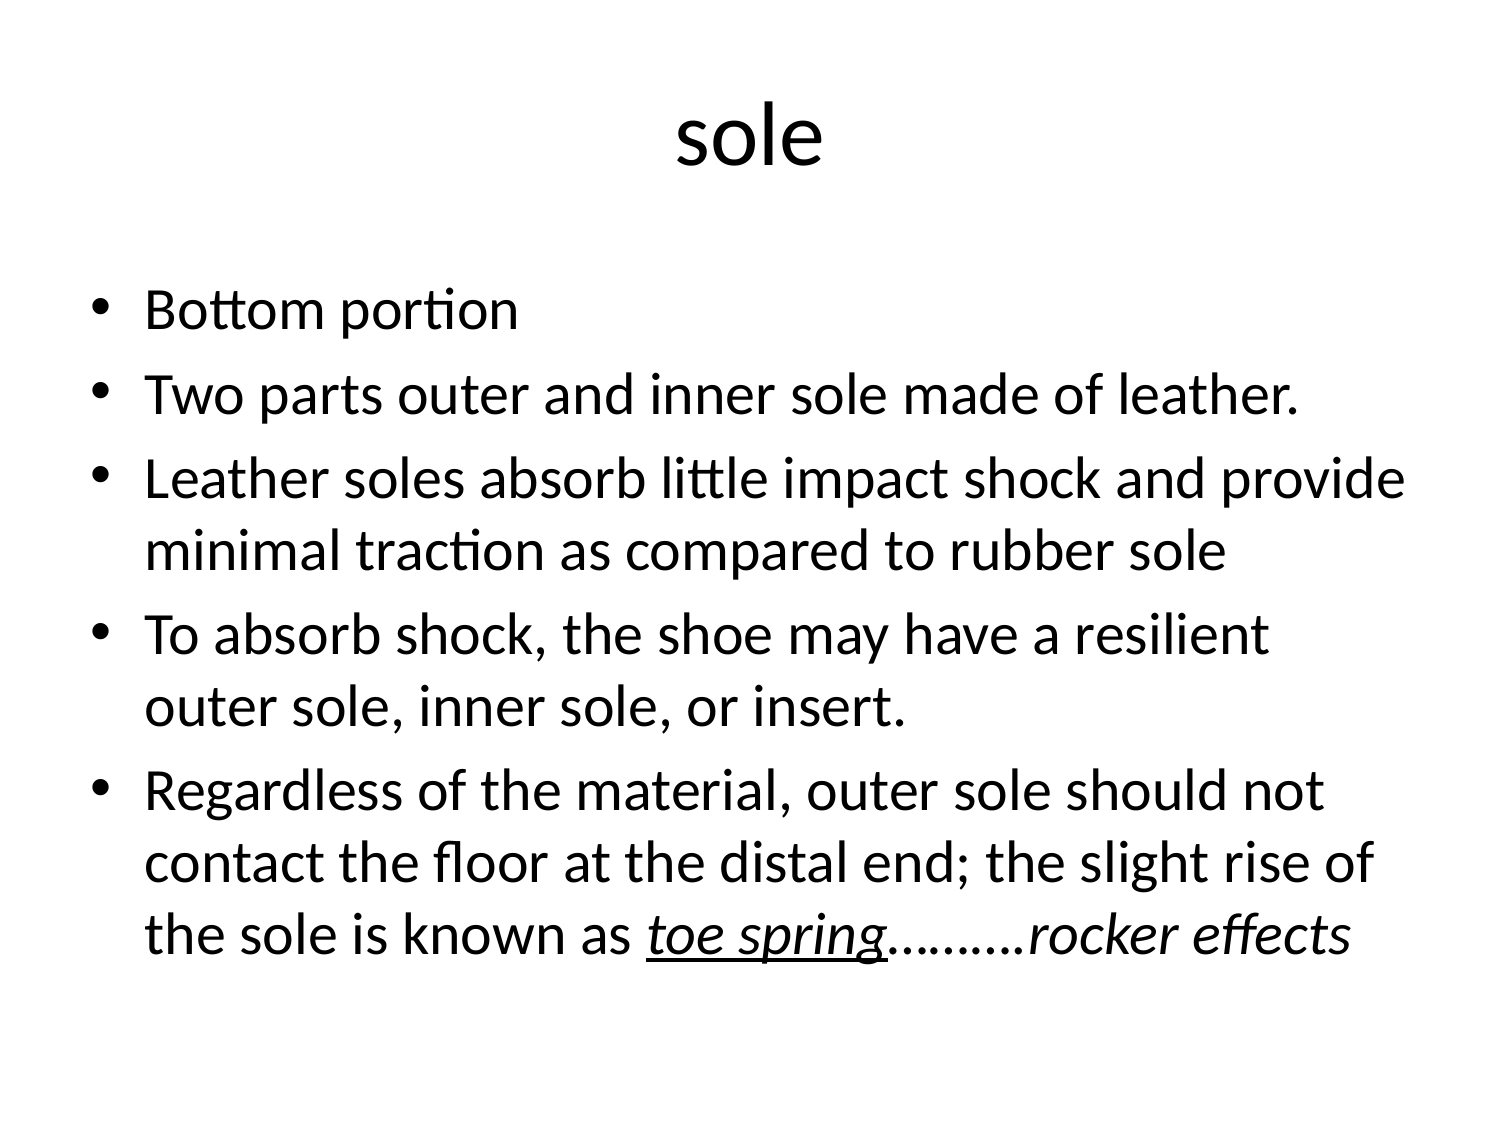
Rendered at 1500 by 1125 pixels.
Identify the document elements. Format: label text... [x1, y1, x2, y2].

title sole [75, 45, 1425, 213]
list Bottom portion Two parts outer and inner sole made of leather. Leather soles absorb little impact shock and provide minimal traction as compared to rubber sole To absorb shock, the shoe may have a resilient outer sole, inner sole, or insert. Regardless of the material, outer sole should not contact the floor at the distal end; the slight rise of the sole is known as toe spring……….rocker effects [75, 262, 1425, 1005]
